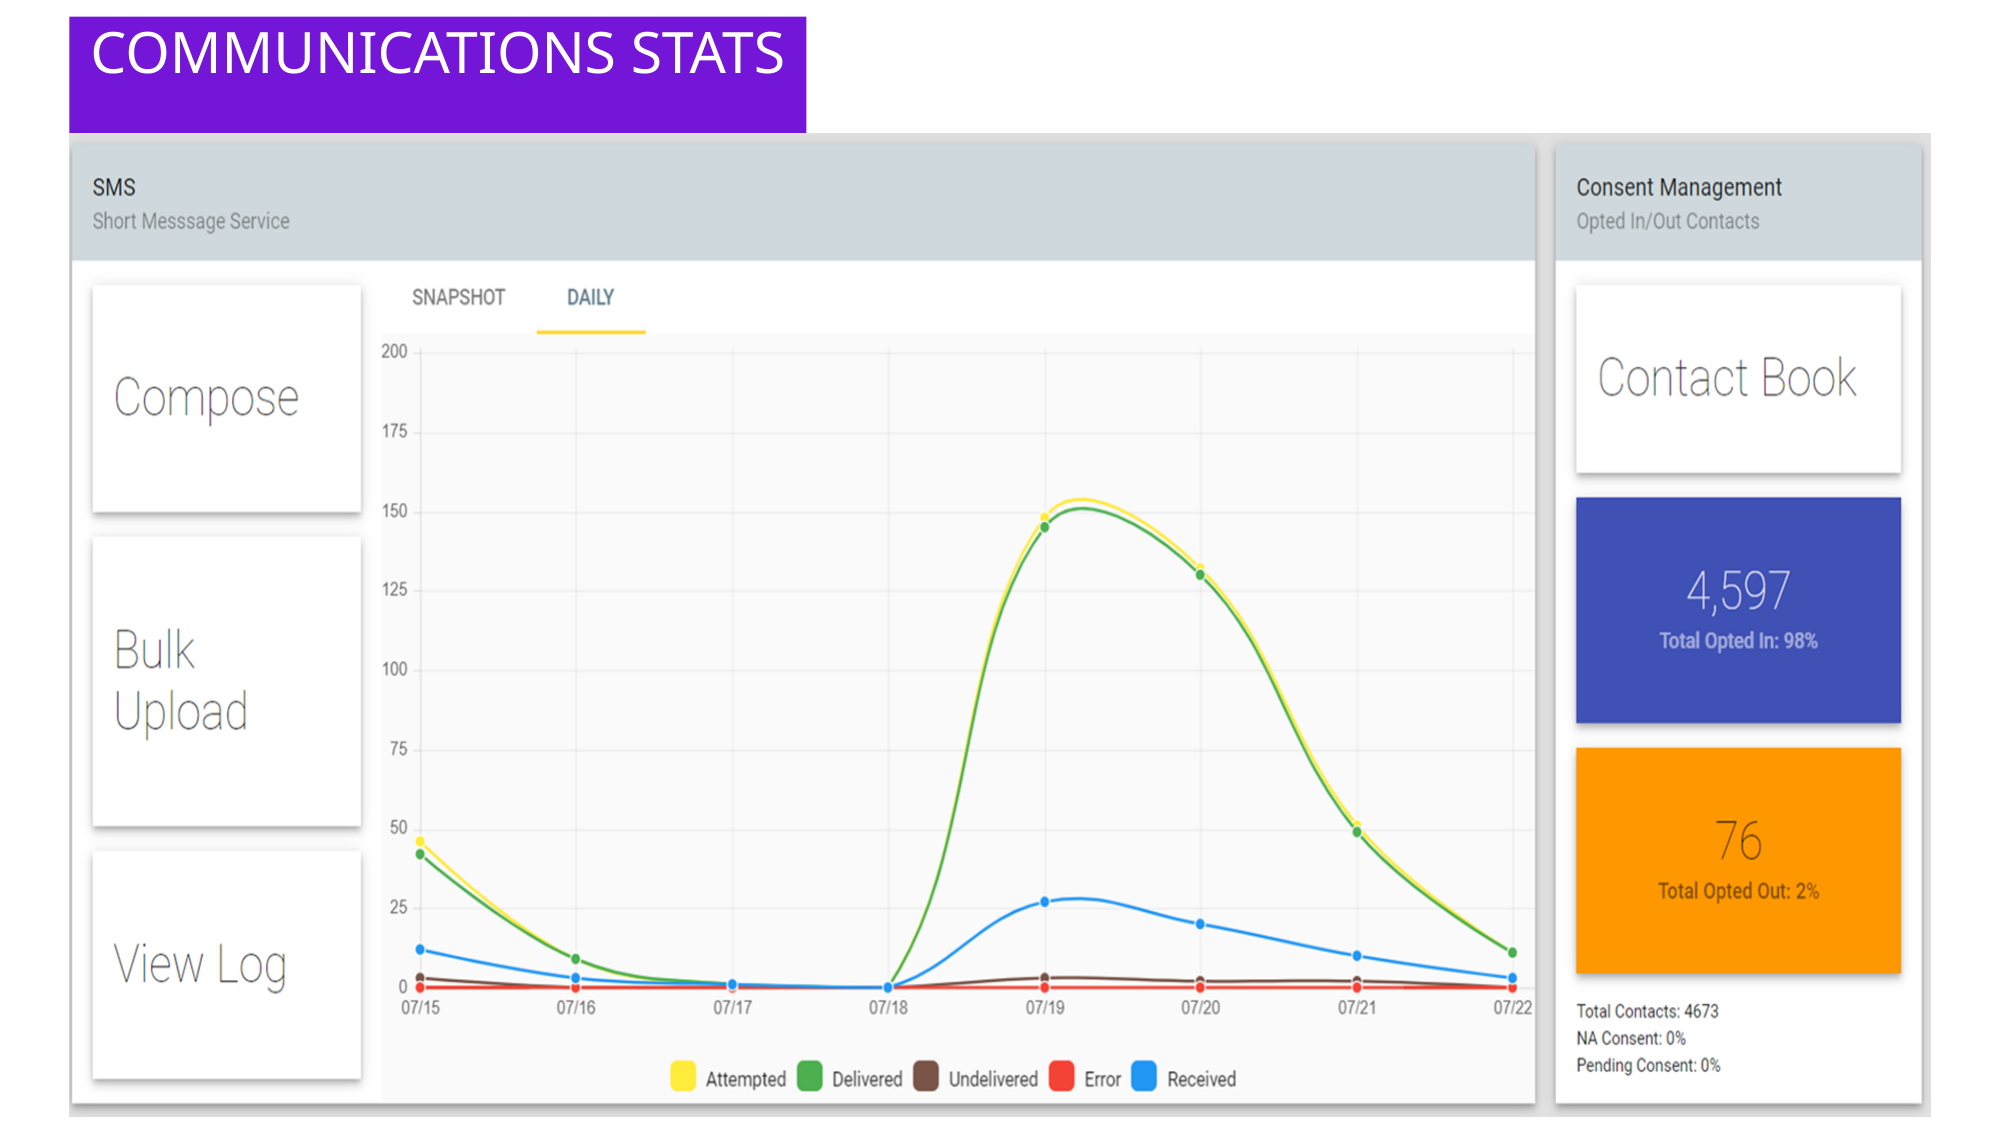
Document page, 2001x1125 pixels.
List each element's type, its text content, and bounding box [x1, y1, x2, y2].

text_box Communications stats [69, 16, 807, 132]
picture [69, 133, 1941, 1117]
